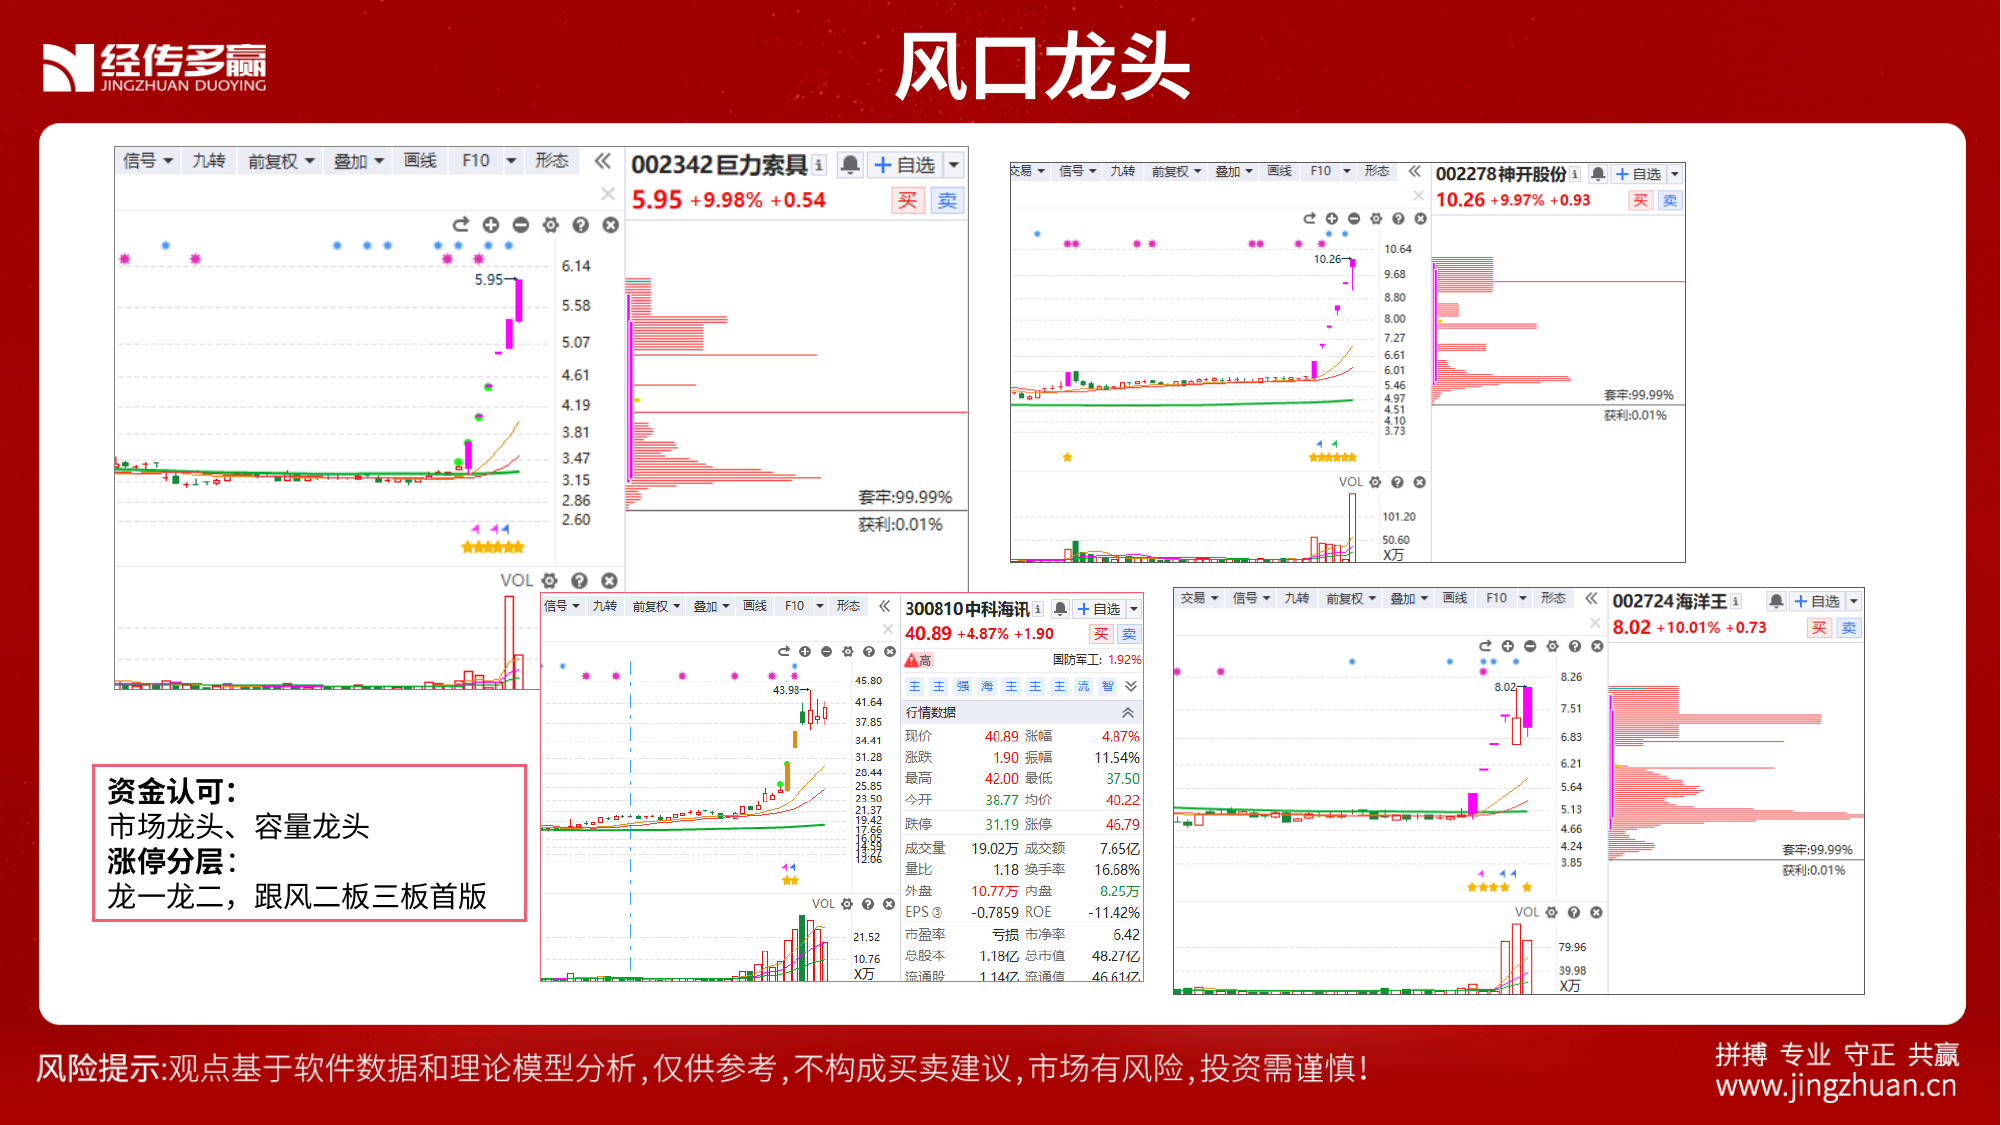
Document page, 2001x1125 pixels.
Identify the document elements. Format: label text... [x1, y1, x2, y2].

picture [0, 0, 2000, 1125]
text_box 资金认可： 市场龙头、容量龙头 涨停分层： 龙一龙二，跟风二板三板首版 [92, 764, 527, 922]
text_box 风口龙头 [453, 11, 1788, 117]
